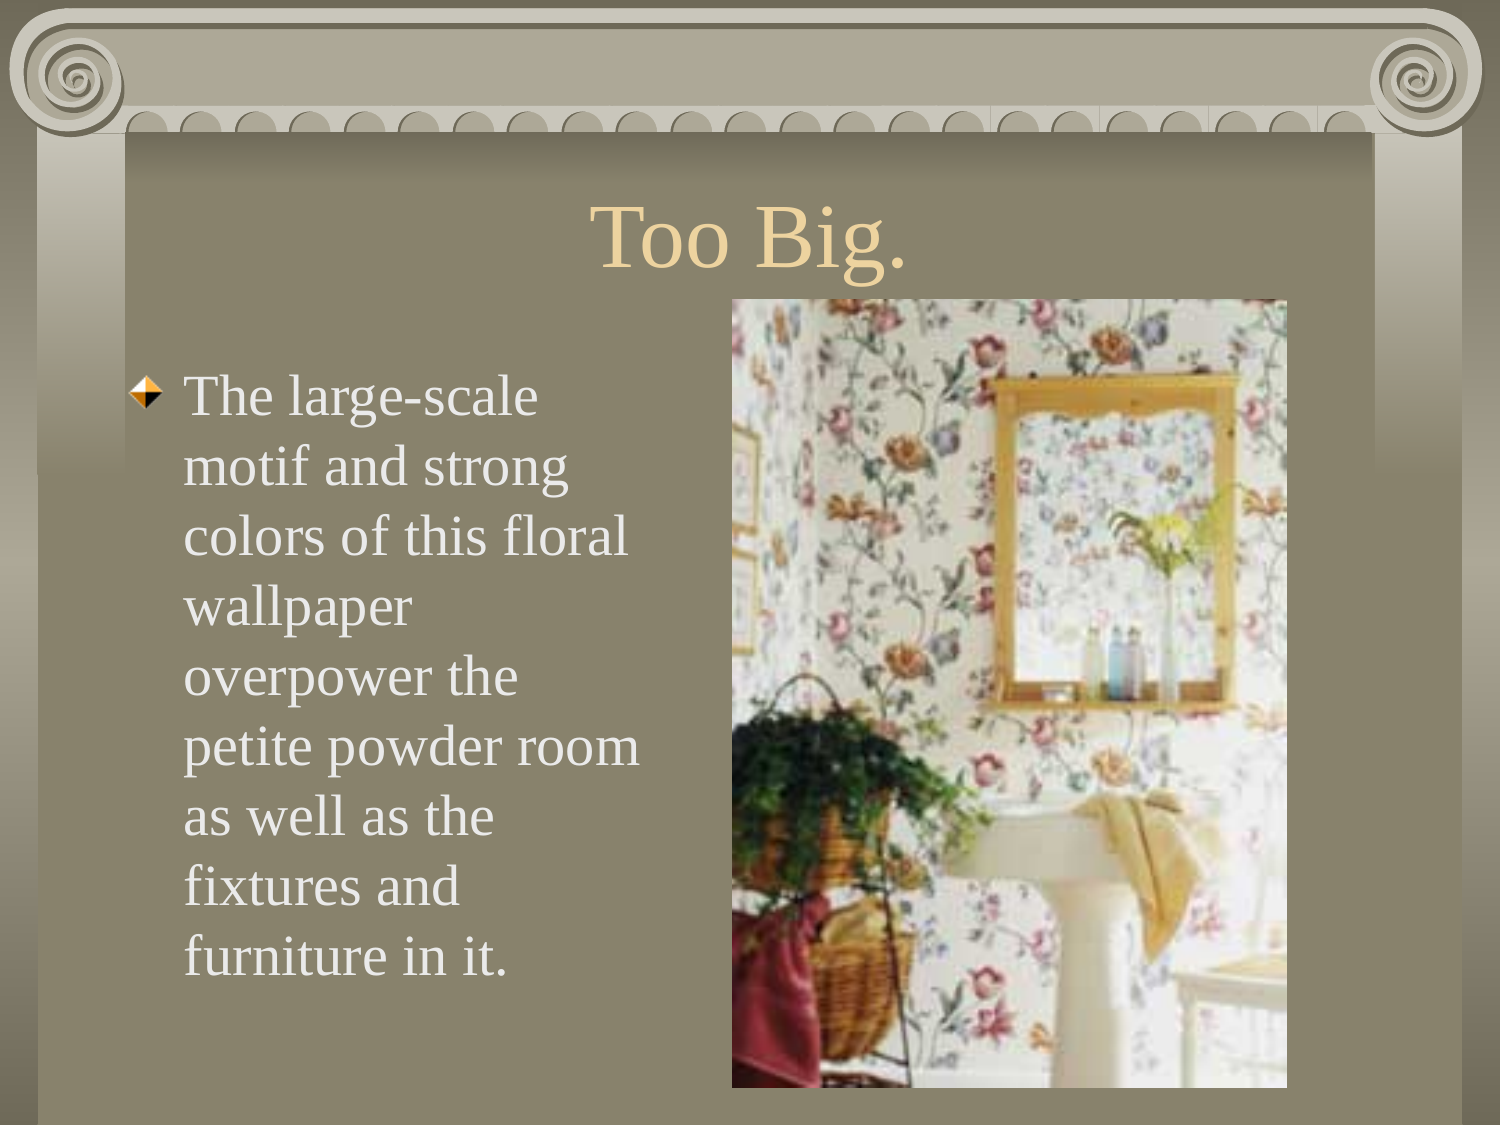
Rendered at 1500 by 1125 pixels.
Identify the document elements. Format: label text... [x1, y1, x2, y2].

list The large-scale motif and strong colors of this floral wallpaper overpower the petite powder room as well as the fixtures and furniture in it. [112, 350, 675, 1025]
title Too Big. [112, 137, 1388, 325]
picture [127, 374, 165, 411]
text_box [732, 299, 1288, 1088]
